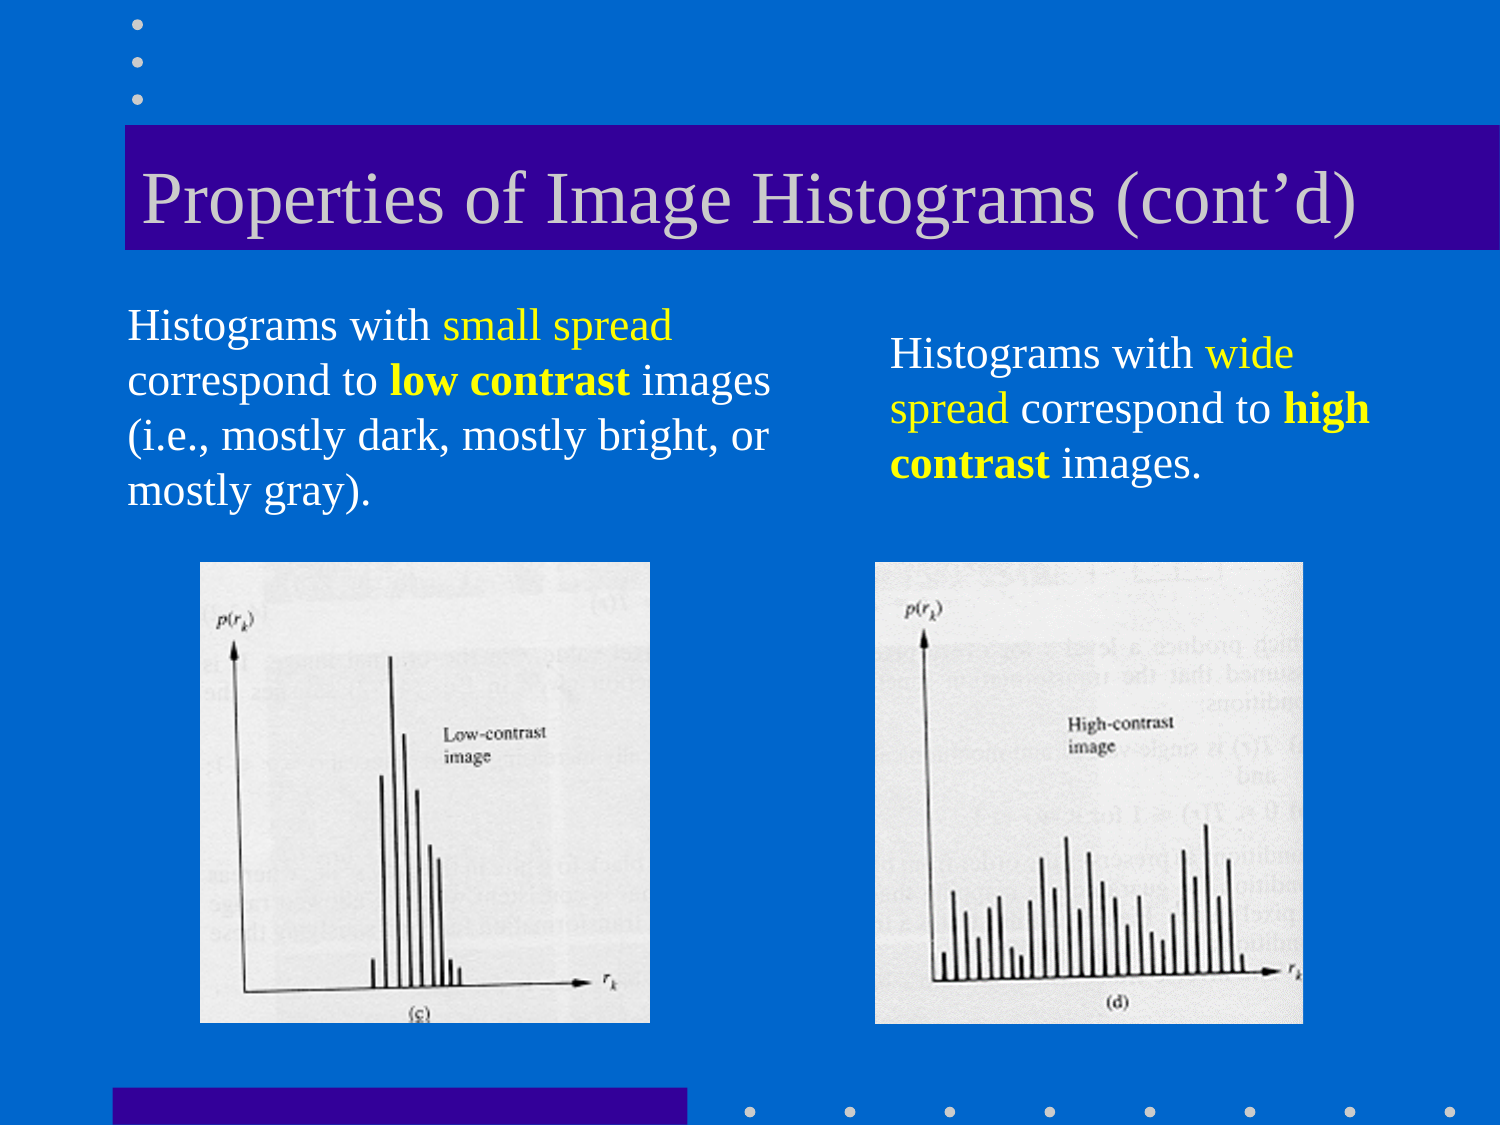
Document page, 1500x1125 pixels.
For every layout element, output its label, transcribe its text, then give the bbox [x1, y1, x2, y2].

picture [199, 562, 651, 1024]
text_box Histograms with wide spread correspond to high contrast images. [874, 315, 1400, 495]
picture [874, 562, 1304, 1024]
title Properties of Image Histograms (cont’d) [112, 99, 1388, 288]
text_box Histograms with small spread correspond to low contrast images (i.e., mostly dark, mostly bright, or mostly gray). [112, 287, 790, 523]
